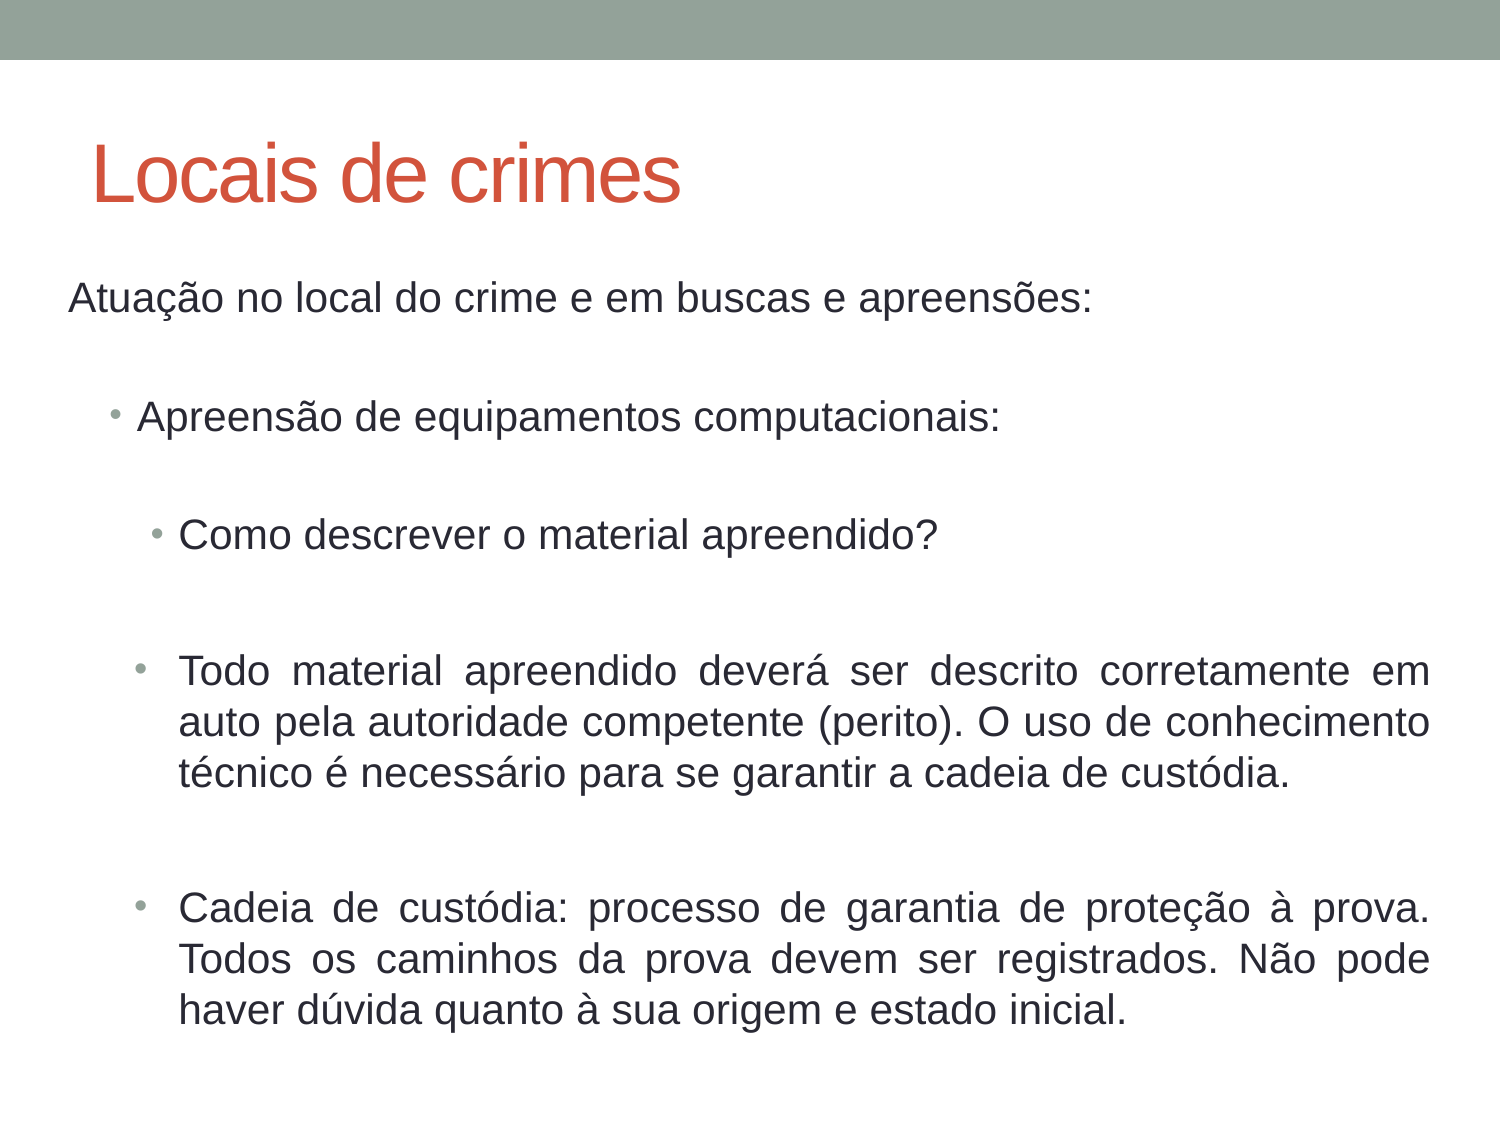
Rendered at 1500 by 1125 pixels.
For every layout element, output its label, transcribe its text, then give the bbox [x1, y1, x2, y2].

list Atuação no local do crime e em buscas e apreensões: Apreensão de equipamentos computacionais: Como descrever o material apreendido? Todo material apreendido deverá ser descrito corretamente em auto pela autoridade competente (perito). O uso de conhecimento técnico é necessário para se garantir a cadeia de custódia. Cadeia de custódia: processo de garantia de proteção à prova. Todos os caminhos da prova devem ser registrados. Não pode haver dúvida quanto à sua origem e estado inicial. [53, 262, 1447, 1063]
title Locais de crimes [75, 87, 1425, 250]
